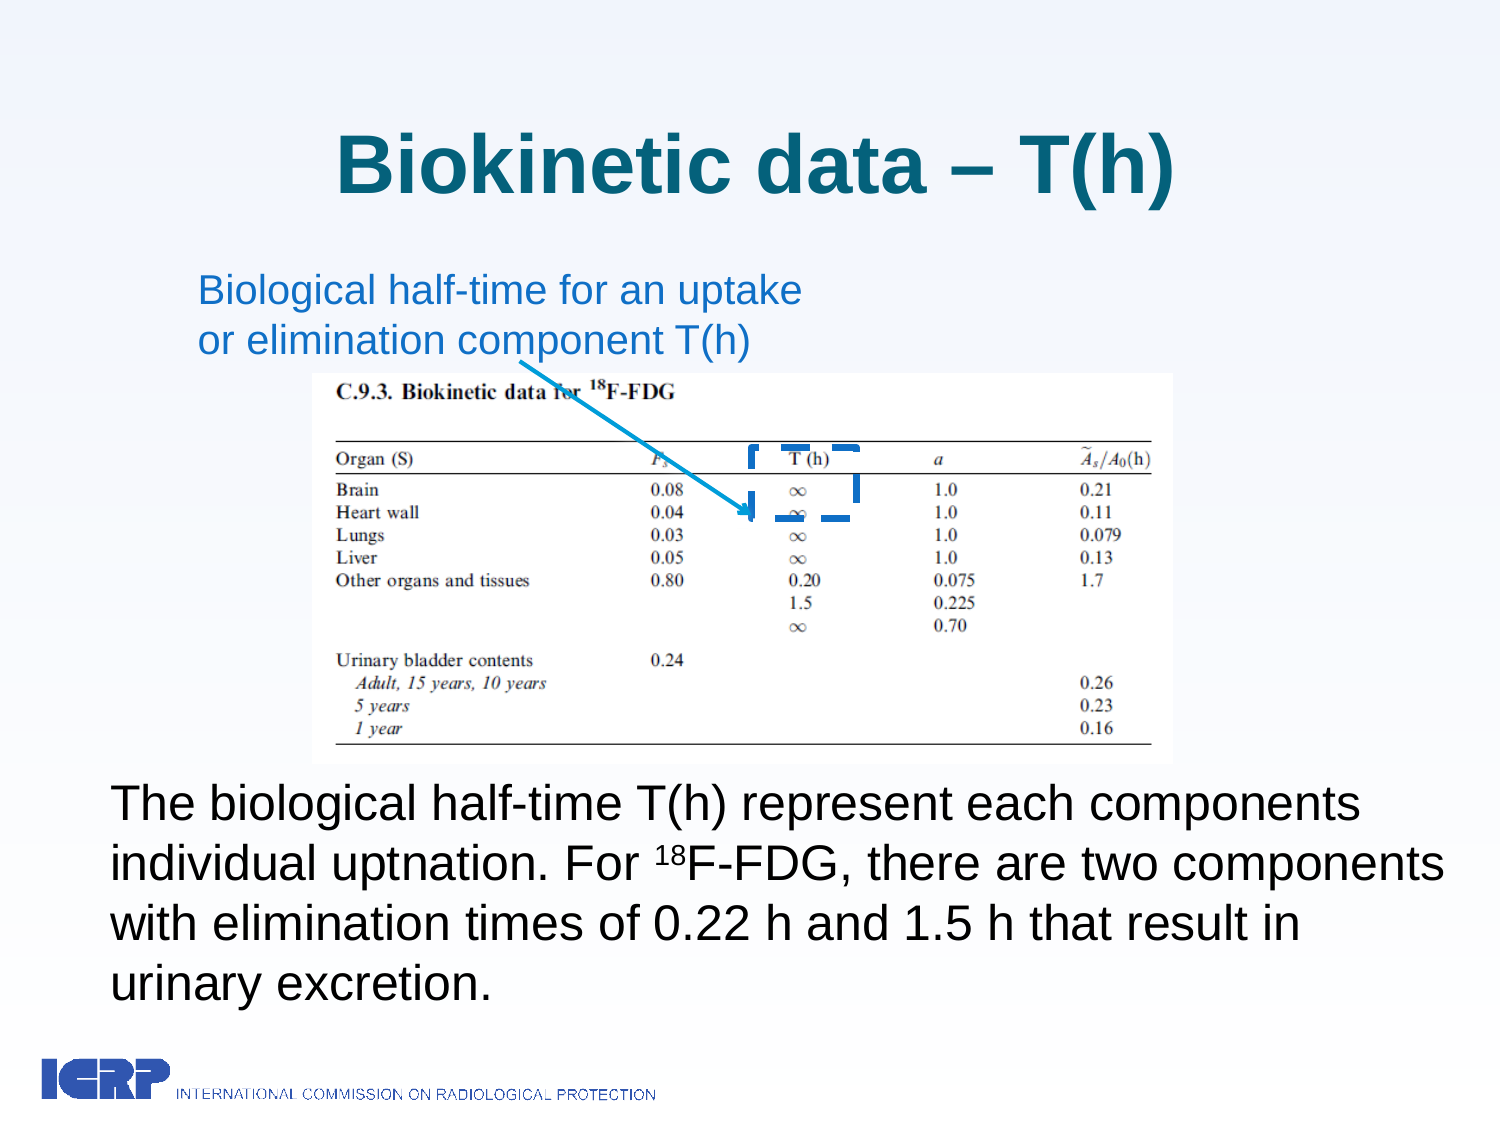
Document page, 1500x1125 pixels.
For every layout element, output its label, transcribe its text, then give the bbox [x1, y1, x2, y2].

text_box Biological half-time for an uptake or elimination component T(h) [183, 255, 857, 362]
text_box The biological half-time T(h) represent each components individual uptnation. For 18F-FDG, there are two components with elimination times of 0.22 h and 1.5 h that result in urinary excretion. [95, 762, 1463, 1000]
picture [37, 1052, 663, 1105]
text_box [518, 361, 753, 523]
picture [311, 373, 1173, 765]
text_box Biokinetic data – T(h) [29, 66, 1483, 254]
